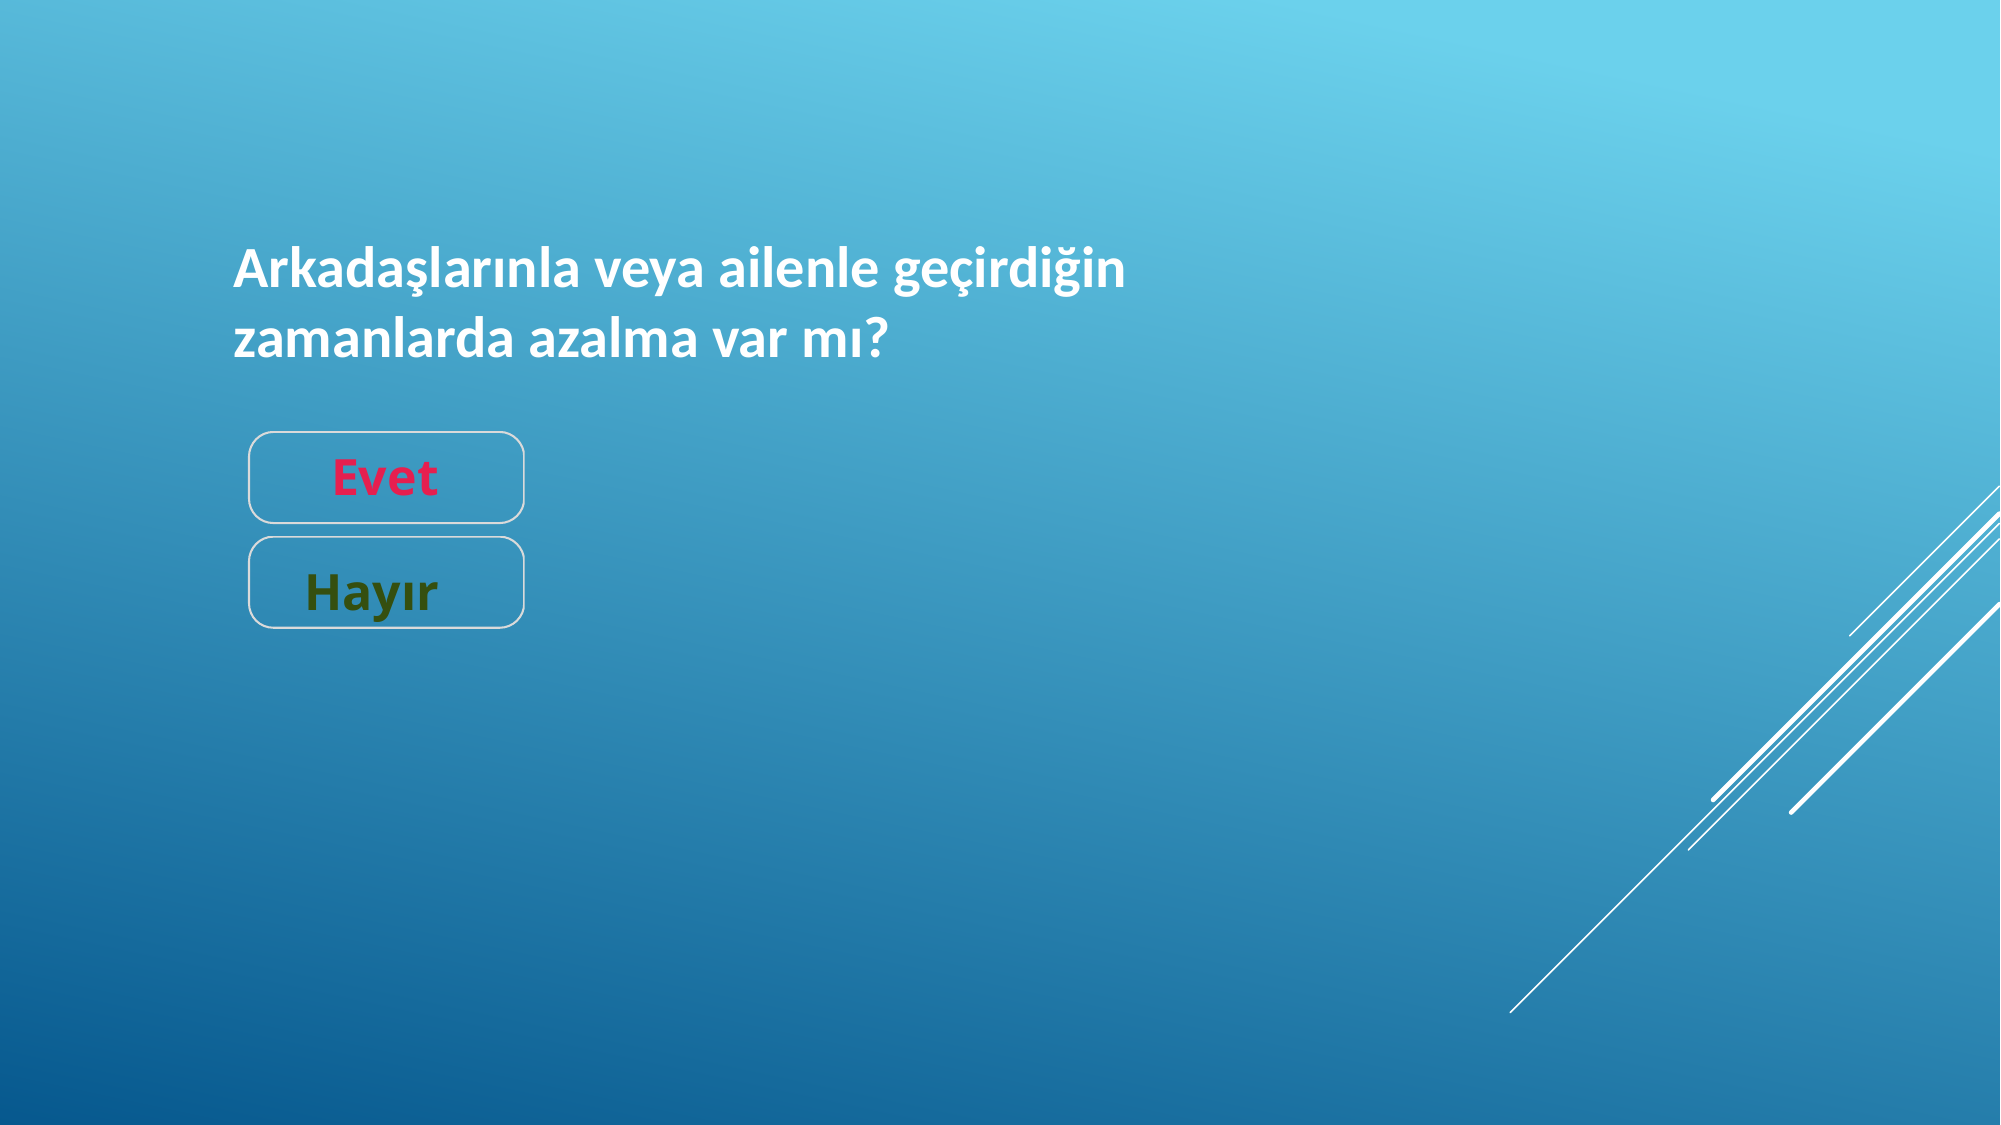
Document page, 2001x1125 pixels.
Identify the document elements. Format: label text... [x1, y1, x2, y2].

picture [247, 535, 525, 630]
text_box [247, 431, 525, 525]
text_box Arkadaşlarınla veya ailenle geçirdiğin zamanlarda azalma var mı? [218, 221, 1661, 377]
